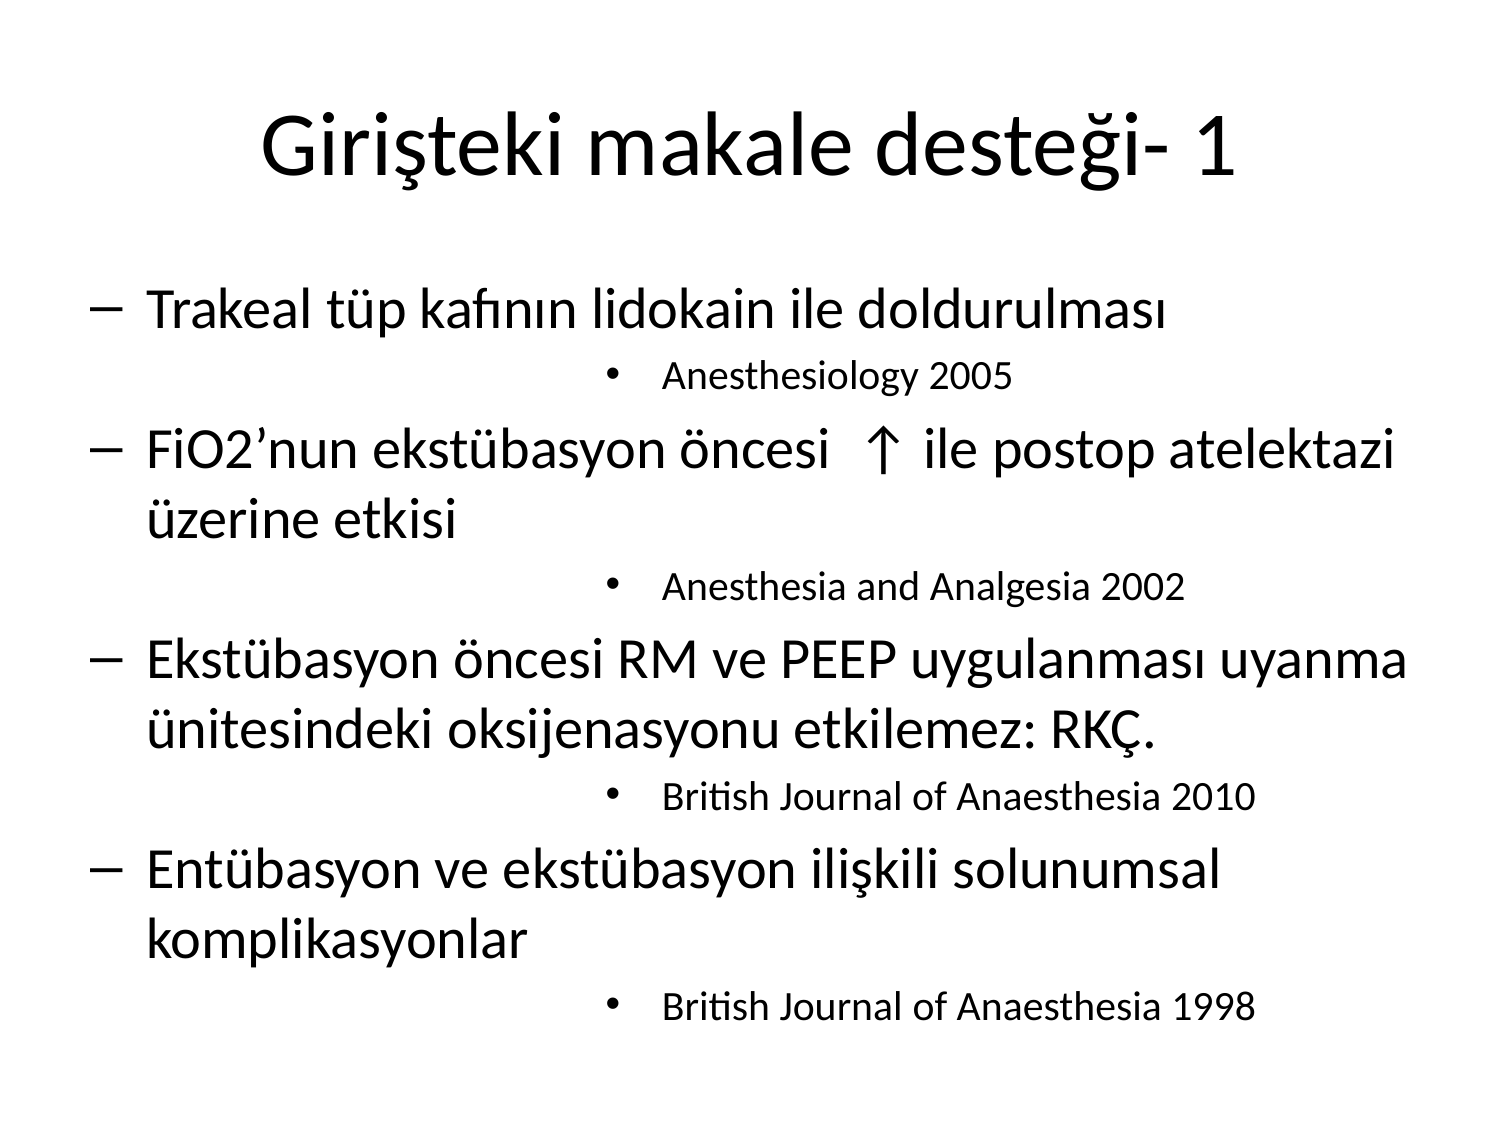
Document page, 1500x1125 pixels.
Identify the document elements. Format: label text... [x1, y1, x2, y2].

title Girişteki makale desteği- 1 [75, 45, 1425, 233]
list Trakeal tüp kafının lidokain ile doldurulması Anesthesiology 2005 FiO2’nun ekstübasyon öncesi ↑ ile postop atelektazi üzerine etkisi Anesthesia and Analgesia 2002 Ekstübasyon öncesi RM ve PEEP uygulanması uyanma ünitesindeki oksijenasyonu etkilemez: RKÇ. British Journal of Anaesthesia 2010 Entübasyon ve ekstübasyon ilişkili solunumsal komplikasyonlar British Journal of Anaesthesia 1998 [75, 262, 1425, 1080]
